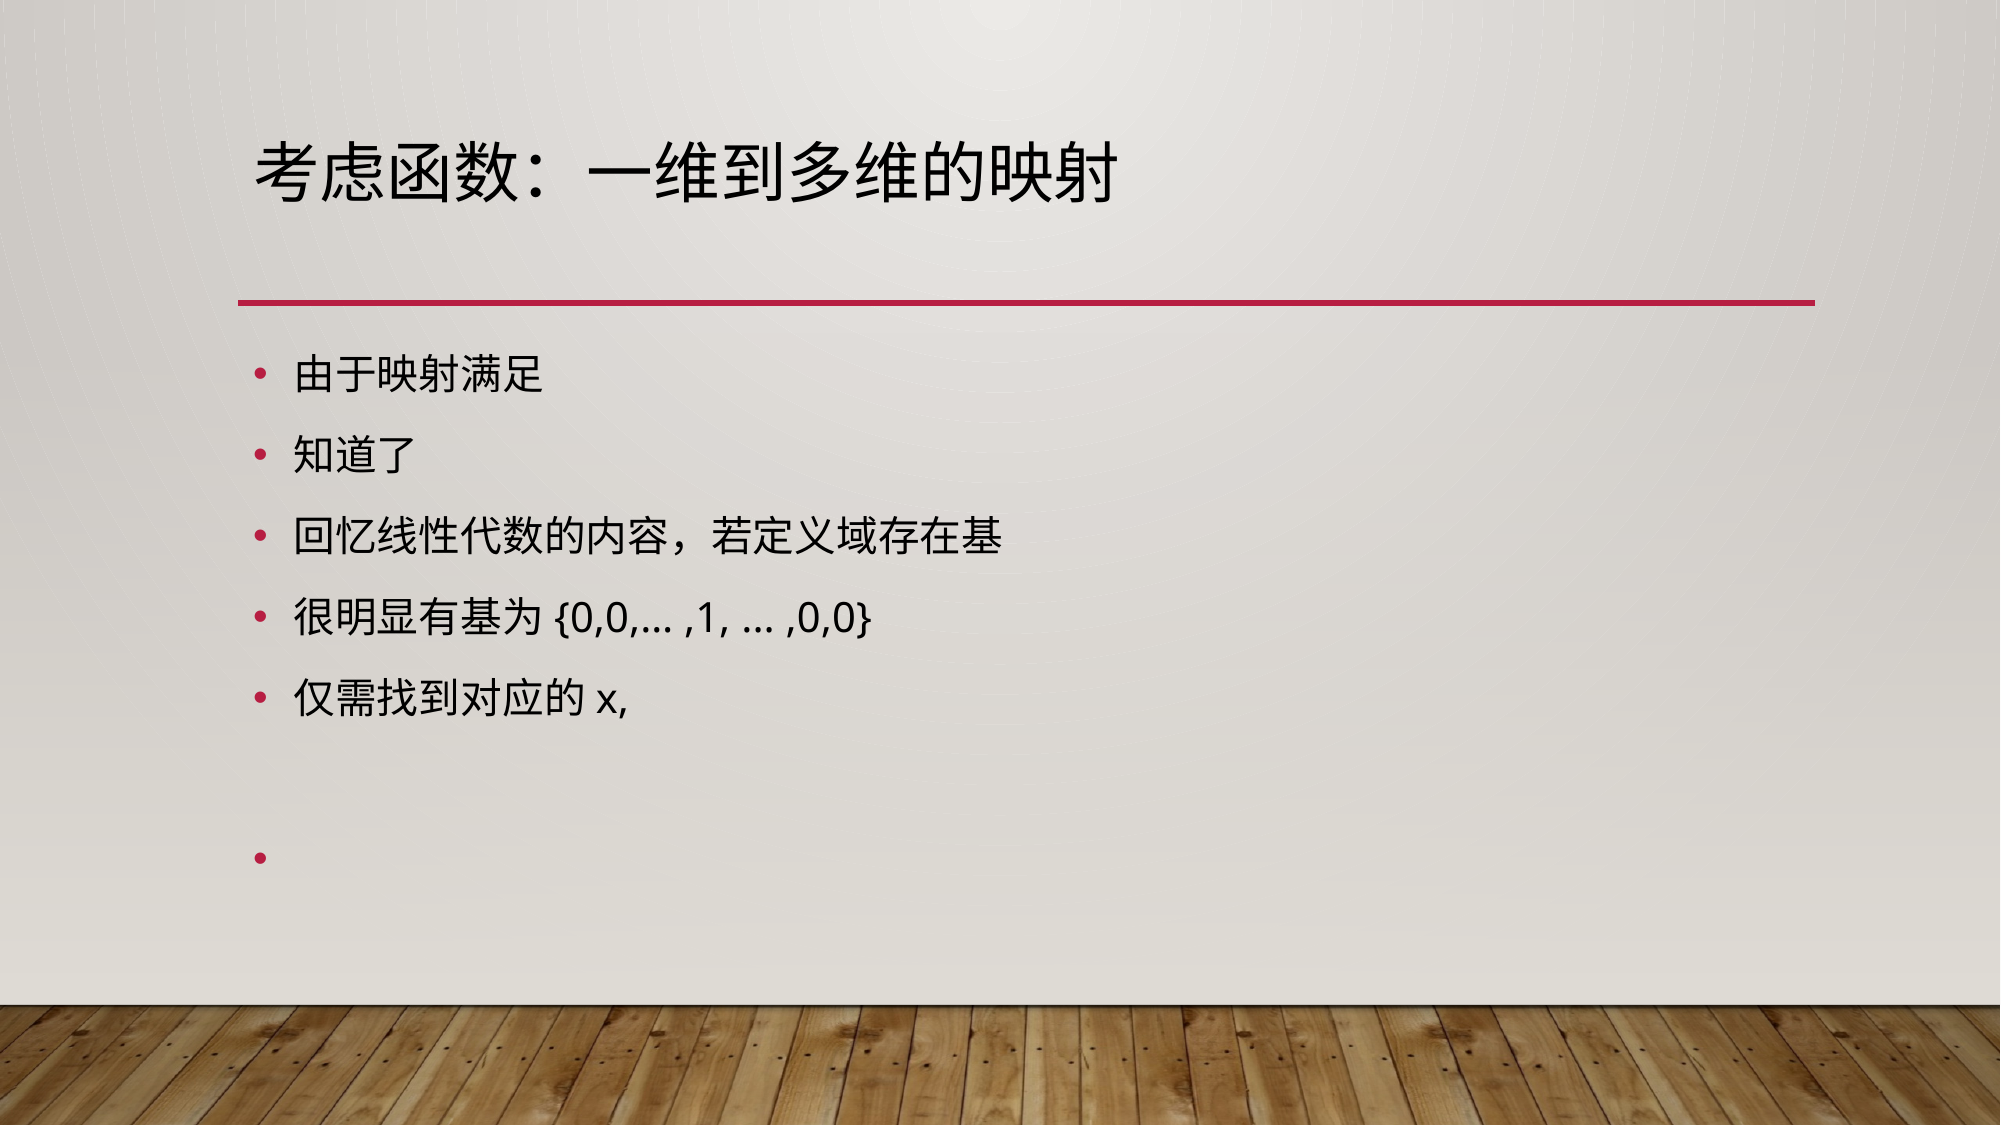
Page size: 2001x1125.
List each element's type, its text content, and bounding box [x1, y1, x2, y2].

picture [0, 1005, 2000, 1125]
title 考虑函数：一维到多维的映射 [238, 131, 1814, 305]
